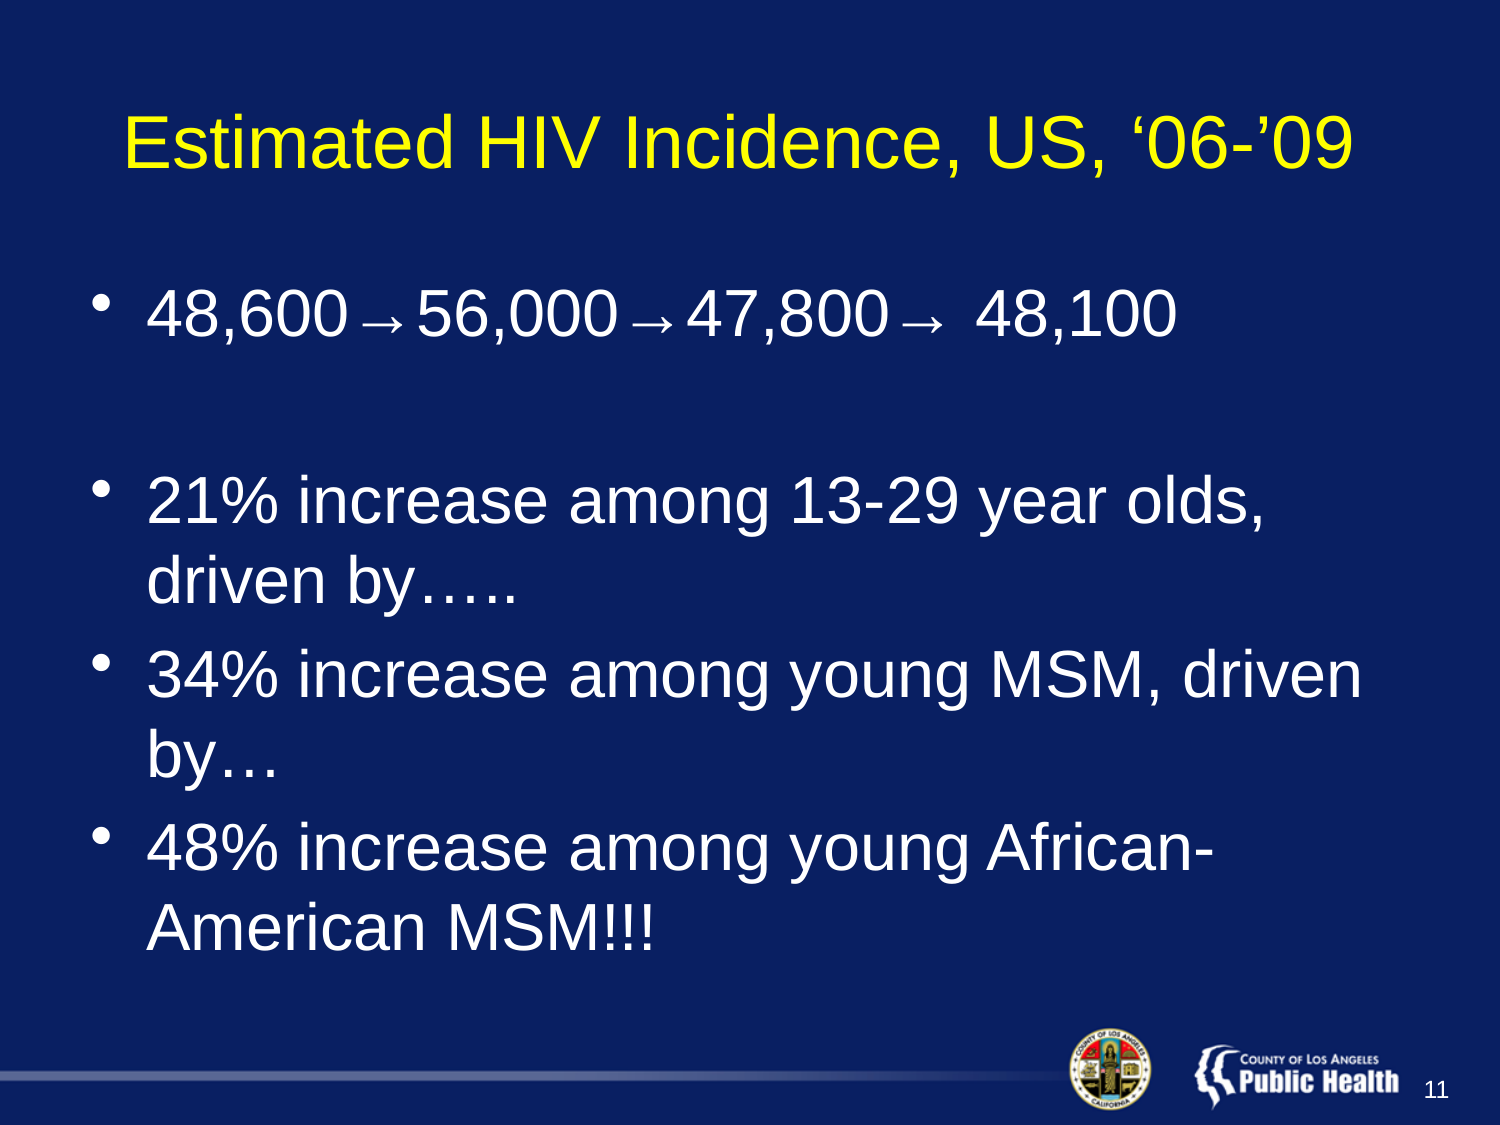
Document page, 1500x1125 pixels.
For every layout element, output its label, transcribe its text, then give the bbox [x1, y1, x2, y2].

list 48,600→56,000→47,800→ 48,100 21% increase among 13-29 year olds, driven by….. 34% increase among young MSM, driven by… 48% increase among young African-American MSM!!! [74, 262, 1426, 1006]
slide_number 11 [1114, 1065, 1465, 1117]
picture [0, 1010, 1500, 1125]
title Estimated HIV Incidence, US, ‘06-’09 [74, 44, 1426, 233]
